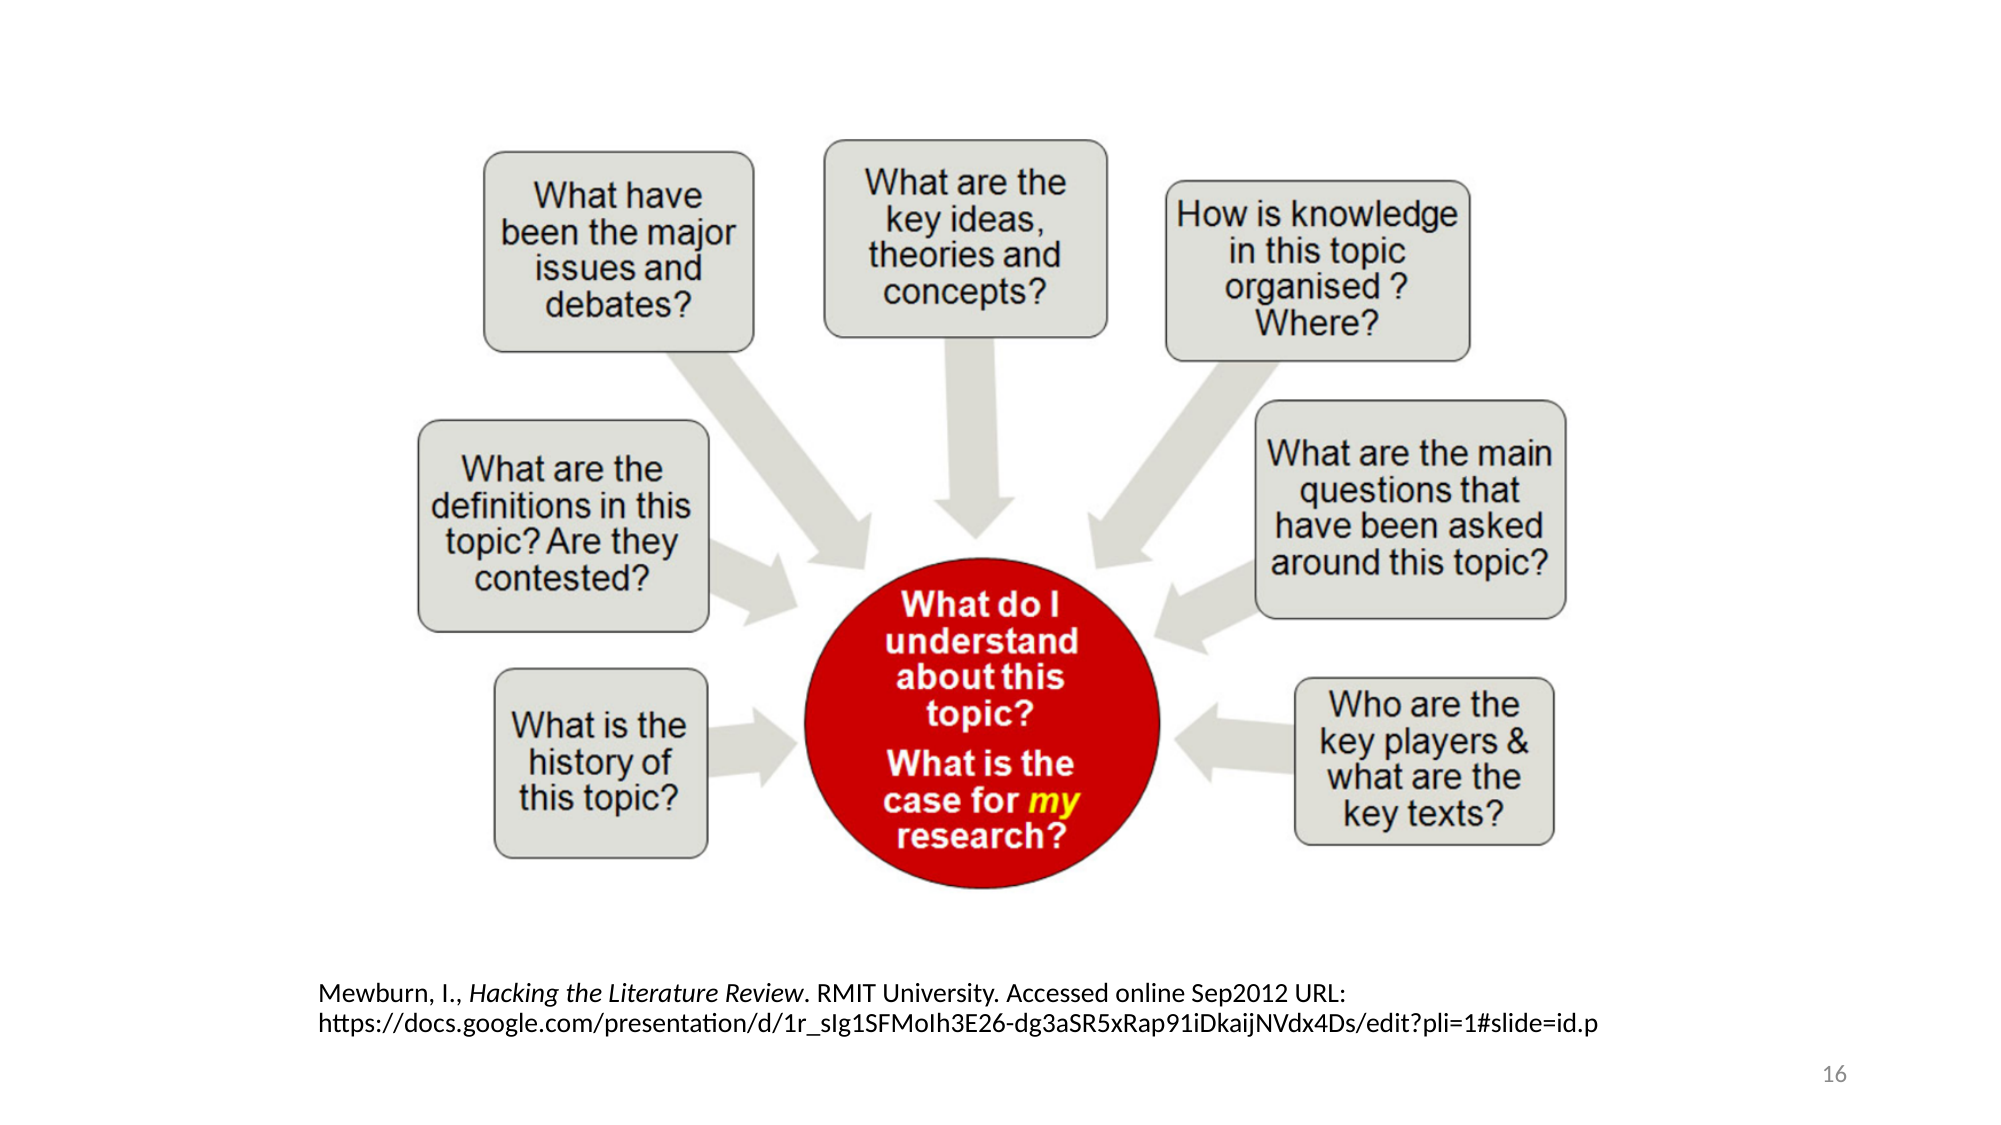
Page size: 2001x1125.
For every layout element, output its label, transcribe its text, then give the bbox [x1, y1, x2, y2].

slide_number 16 [1412, 1042, 1863, 1103]
subtitle Mewburn, I., Hacking the Literature Review. RMIT University. Accessed online Sep2012 URL: https://docs.google.com/presentation/d/1r_sIg1SFMoIh3E26-dg3aSR5xRap91iDkaijNVdx4Ds/edit?pli=1#slide=id.p [303, 971, 1709, 1047]
picture [394, 91, 1593, 916]
